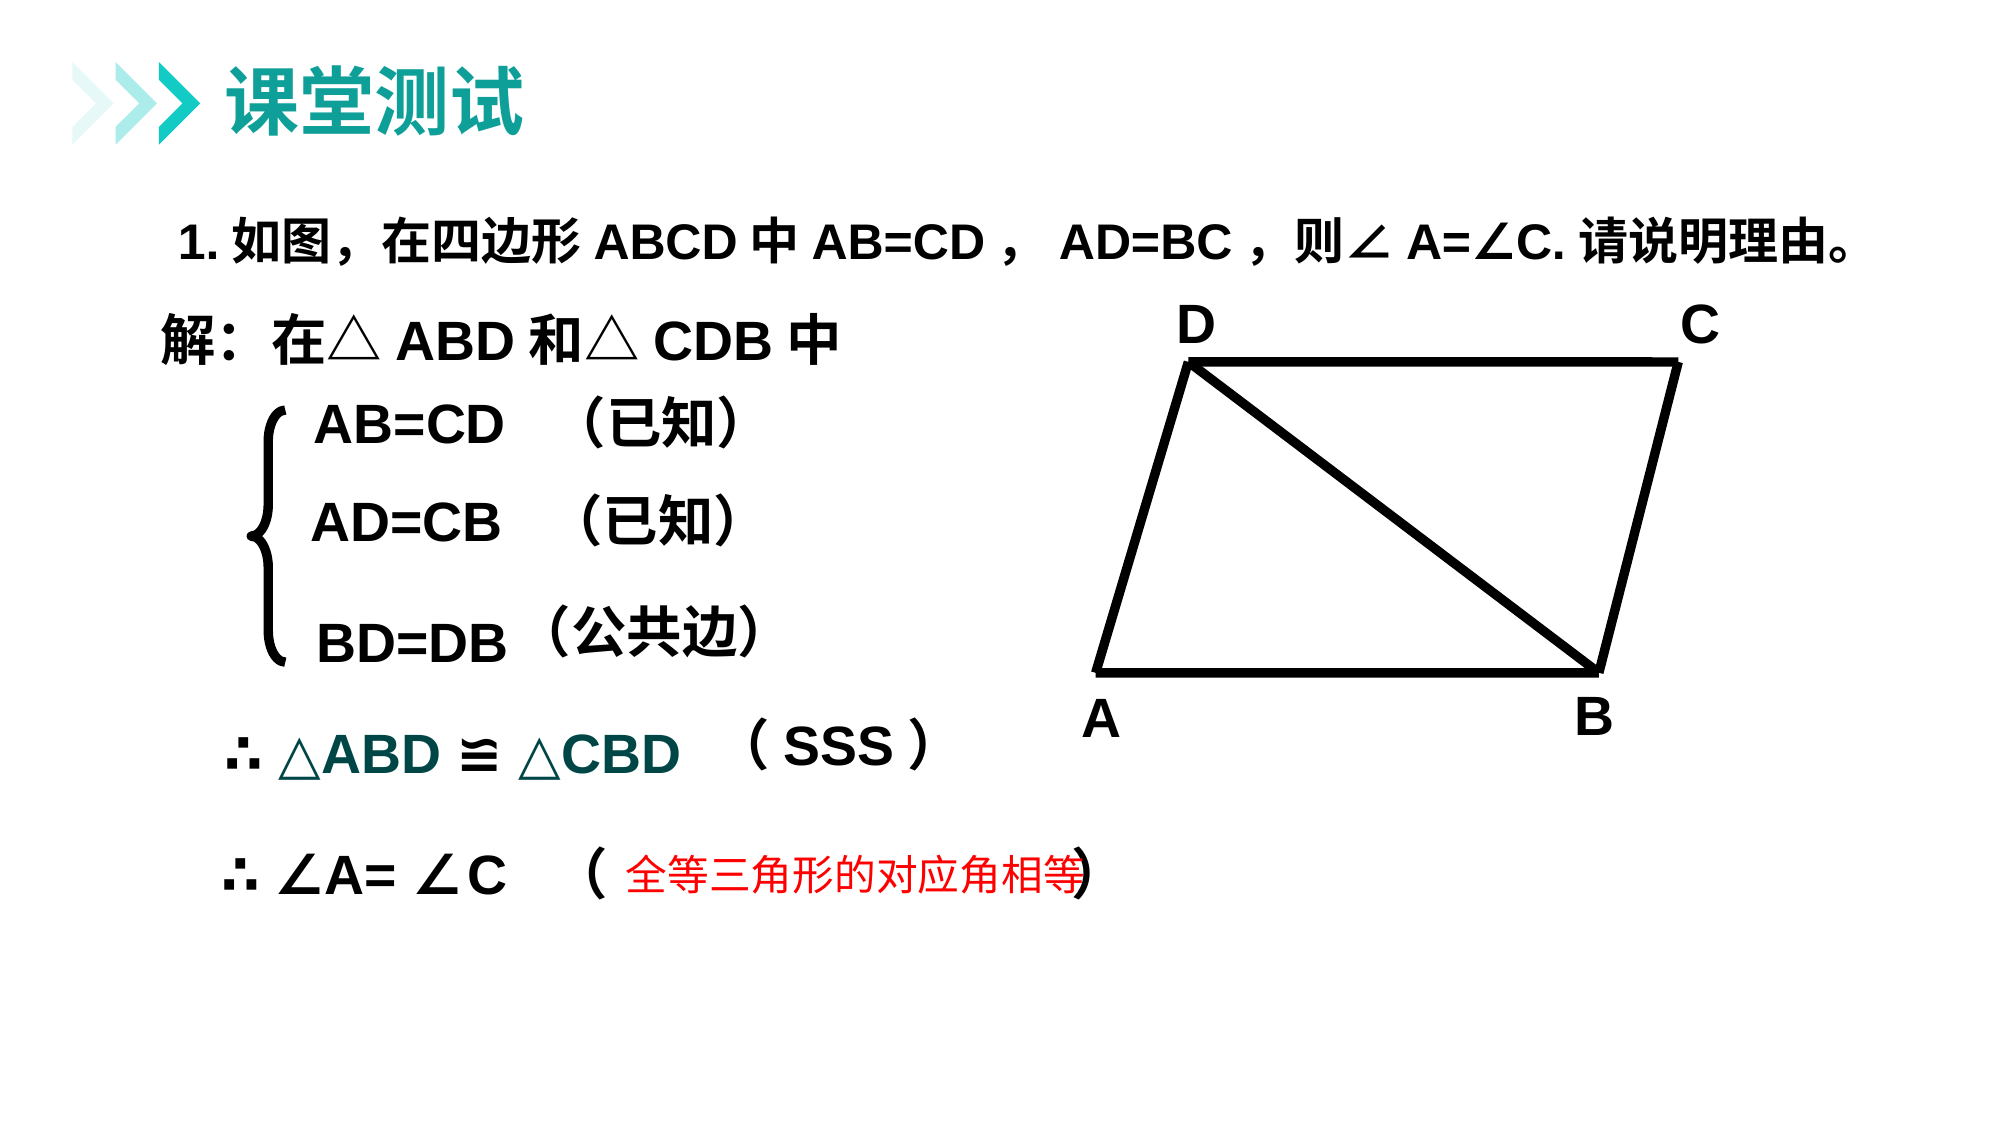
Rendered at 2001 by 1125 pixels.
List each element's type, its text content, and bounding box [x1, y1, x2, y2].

text_box BD=DB [301, 599, 539, 682]
text_box 课堂测试 [209, 47, 779, 153]
text_box AD=CB （已知） [295, 478, 785, 561]
text_box ∴ ∠A= ∠C （ ） [206, 831, 2000, 980]
text_box 全等三角形的对应角相等 [610, 841, 1100, 906]
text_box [1066, 280, 1736, 758]
text_box AB=CD （已知） [299, 380, 788, 463]
text_box （SSS） [699, 702, 1100, 784]
text_box 解：在△ABD和△CDB中 [145, 297, 857, 379]
text_box [251, 410, 286, 663]
text_box （公共边） [501, 589, 962, 671]
text_box 1.如图，在四边形ABCD中AB=CD，AD=BC，则∠A=∠C.请说明理由。 [163, 218, 1904, 276]
text_box ∴ △ABD ≌ △CBD [194, 710, 1061, 792]
